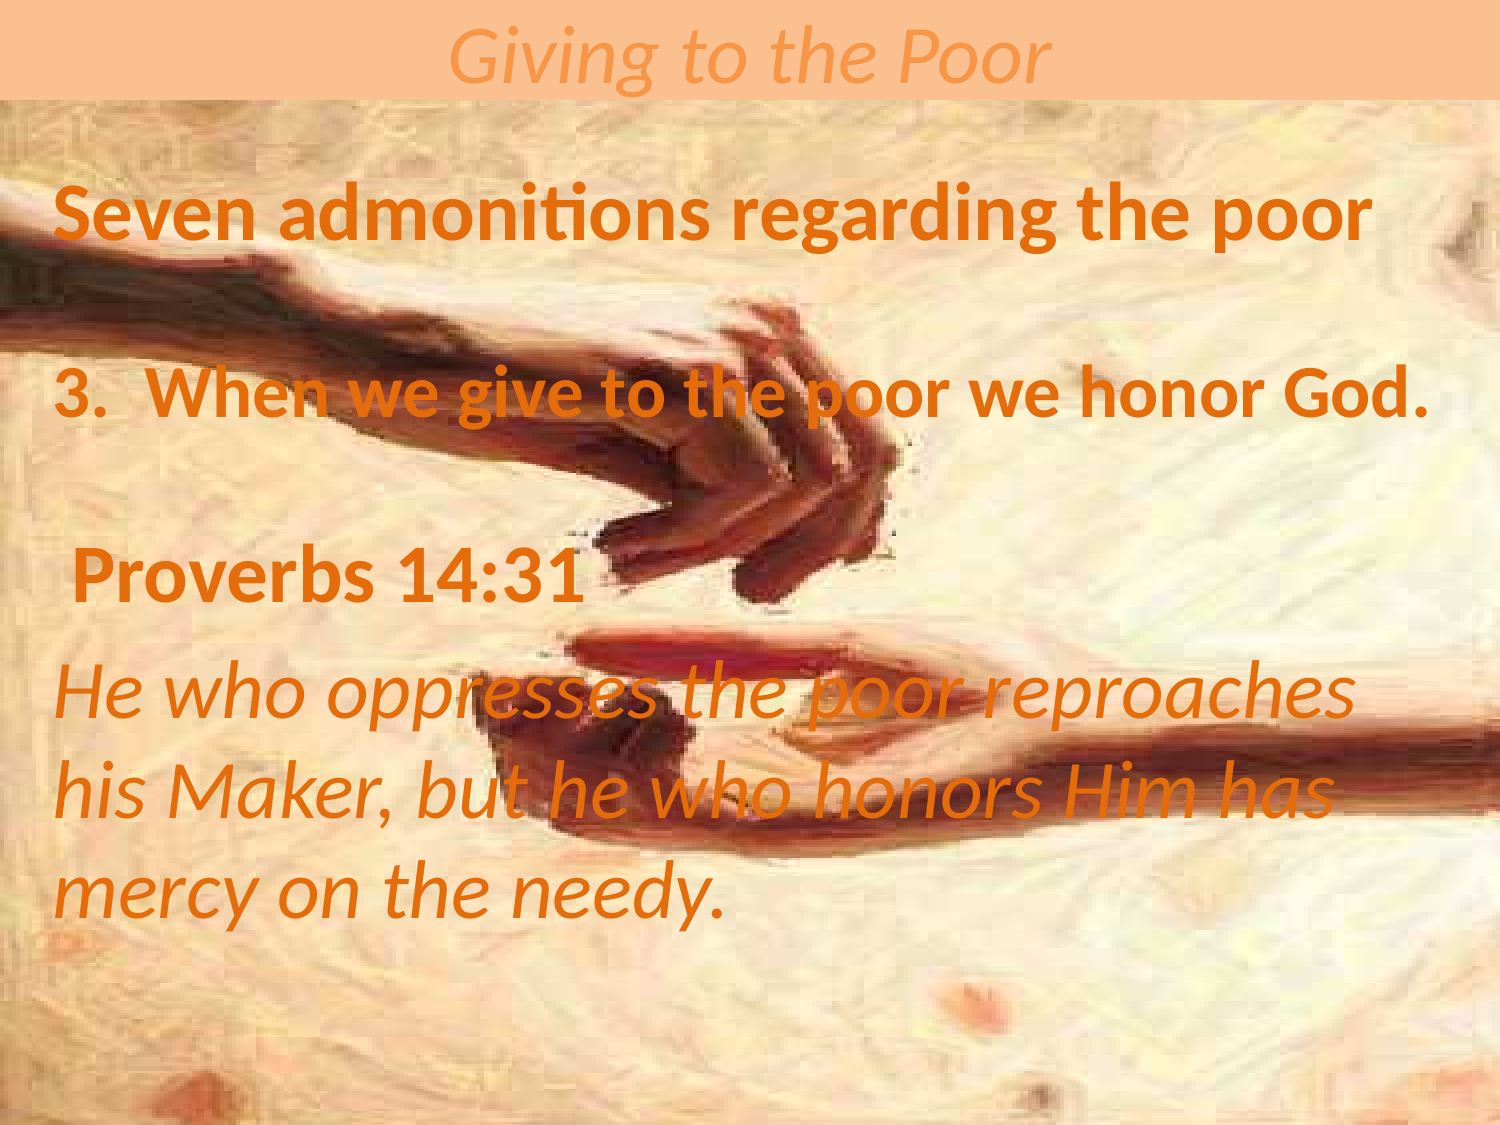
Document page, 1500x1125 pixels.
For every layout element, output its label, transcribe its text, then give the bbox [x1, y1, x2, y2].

title Giving to the Poor [0, 0, 1500, 100]
picture [0, 100, 1500, 1125]
subtitle Seven admonitions regarding the poor 3. When we give to the poor we honor God. Proverbs 14:31 He who oppresses the poor reproaches his Maker, but he who honors Him has mercy on the needy. [37, 149, 1450, 1075]
